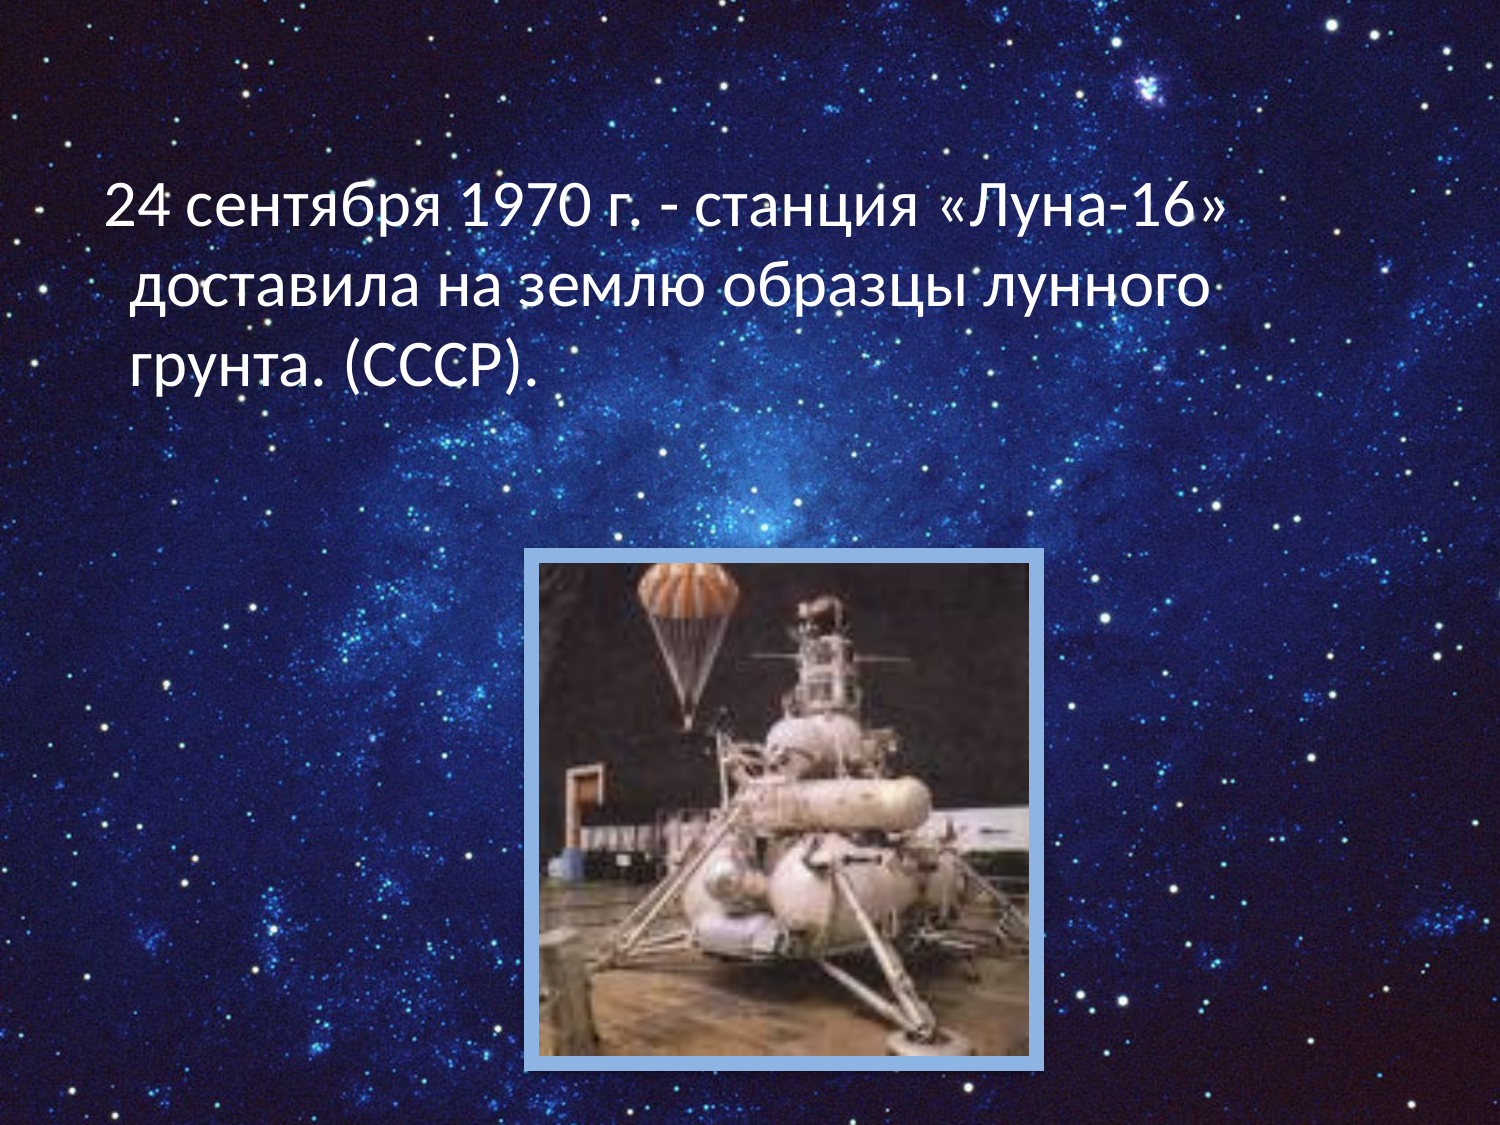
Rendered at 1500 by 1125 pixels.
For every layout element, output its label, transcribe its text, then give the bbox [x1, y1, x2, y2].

list 24 сентября 1970 г. - станция «Луна-16» доставила на землю образцы лунного грунта. (СССР). [58, 152, 1409, 453]
picture [0, 0, 1500, 1125]
